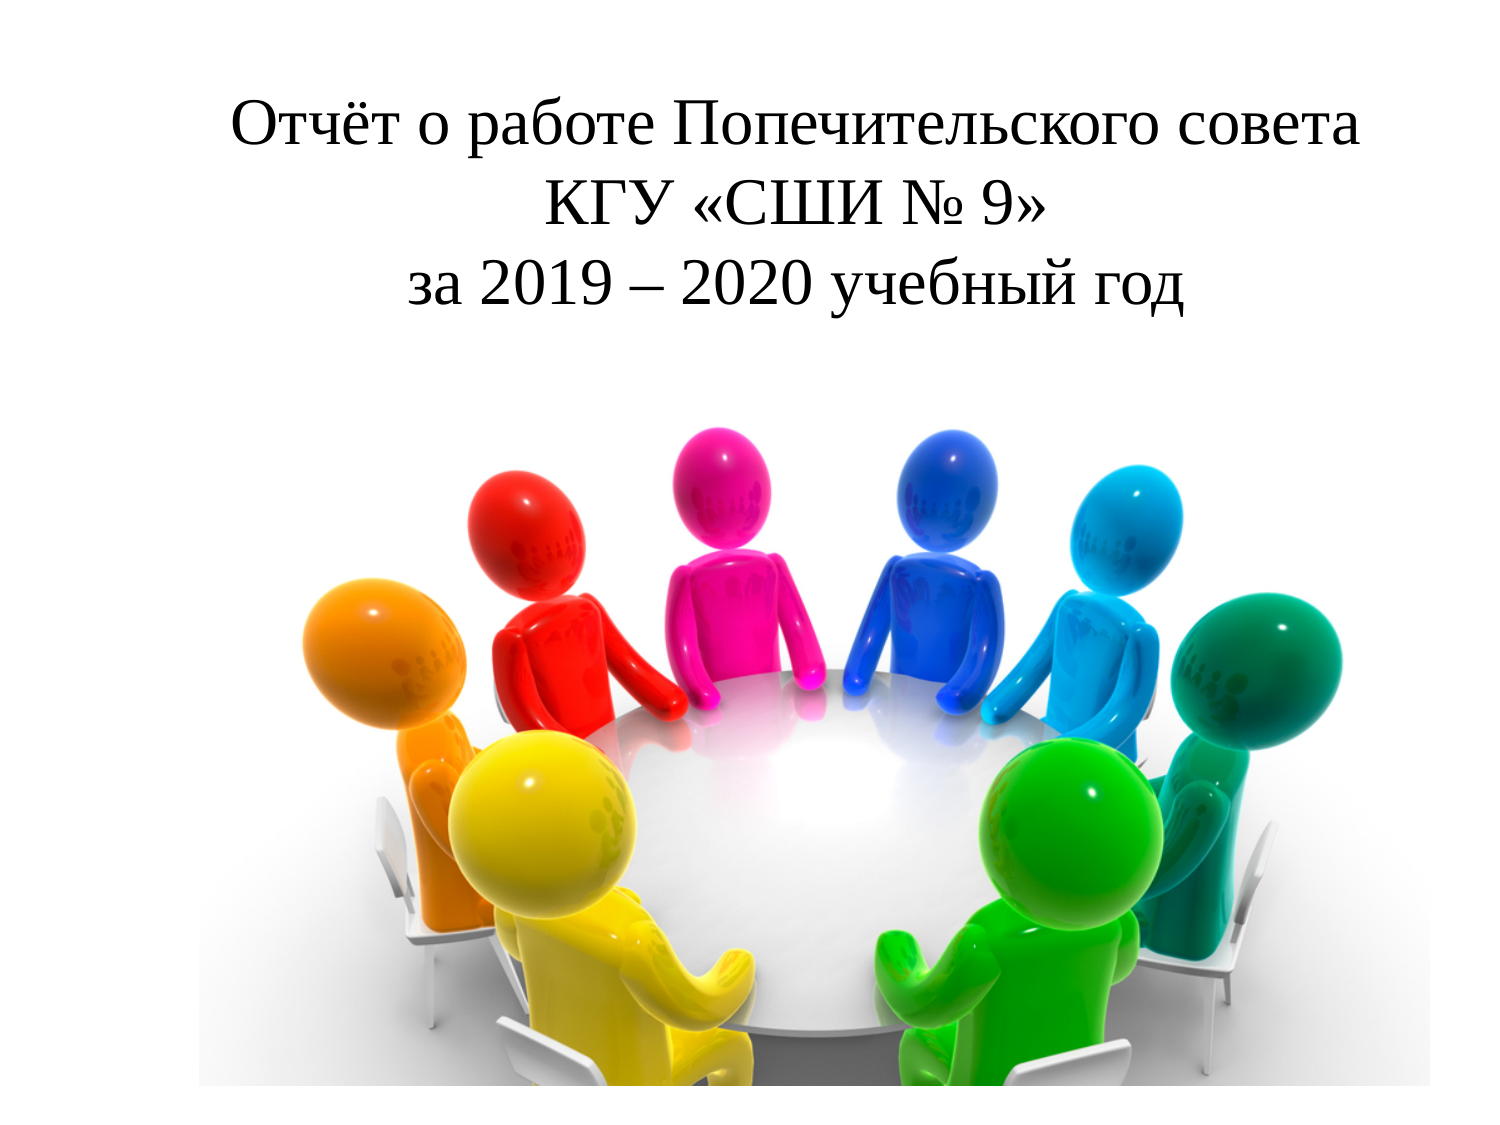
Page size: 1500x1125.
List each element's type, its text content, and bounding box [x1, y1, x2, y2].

picture [198, 398, 1430, 1086]
title Отчёт о работе Попечительского совета КГУ «СШИ № 9» за 2019 – 2020 учебный год [128, 46, 1465, 429]
